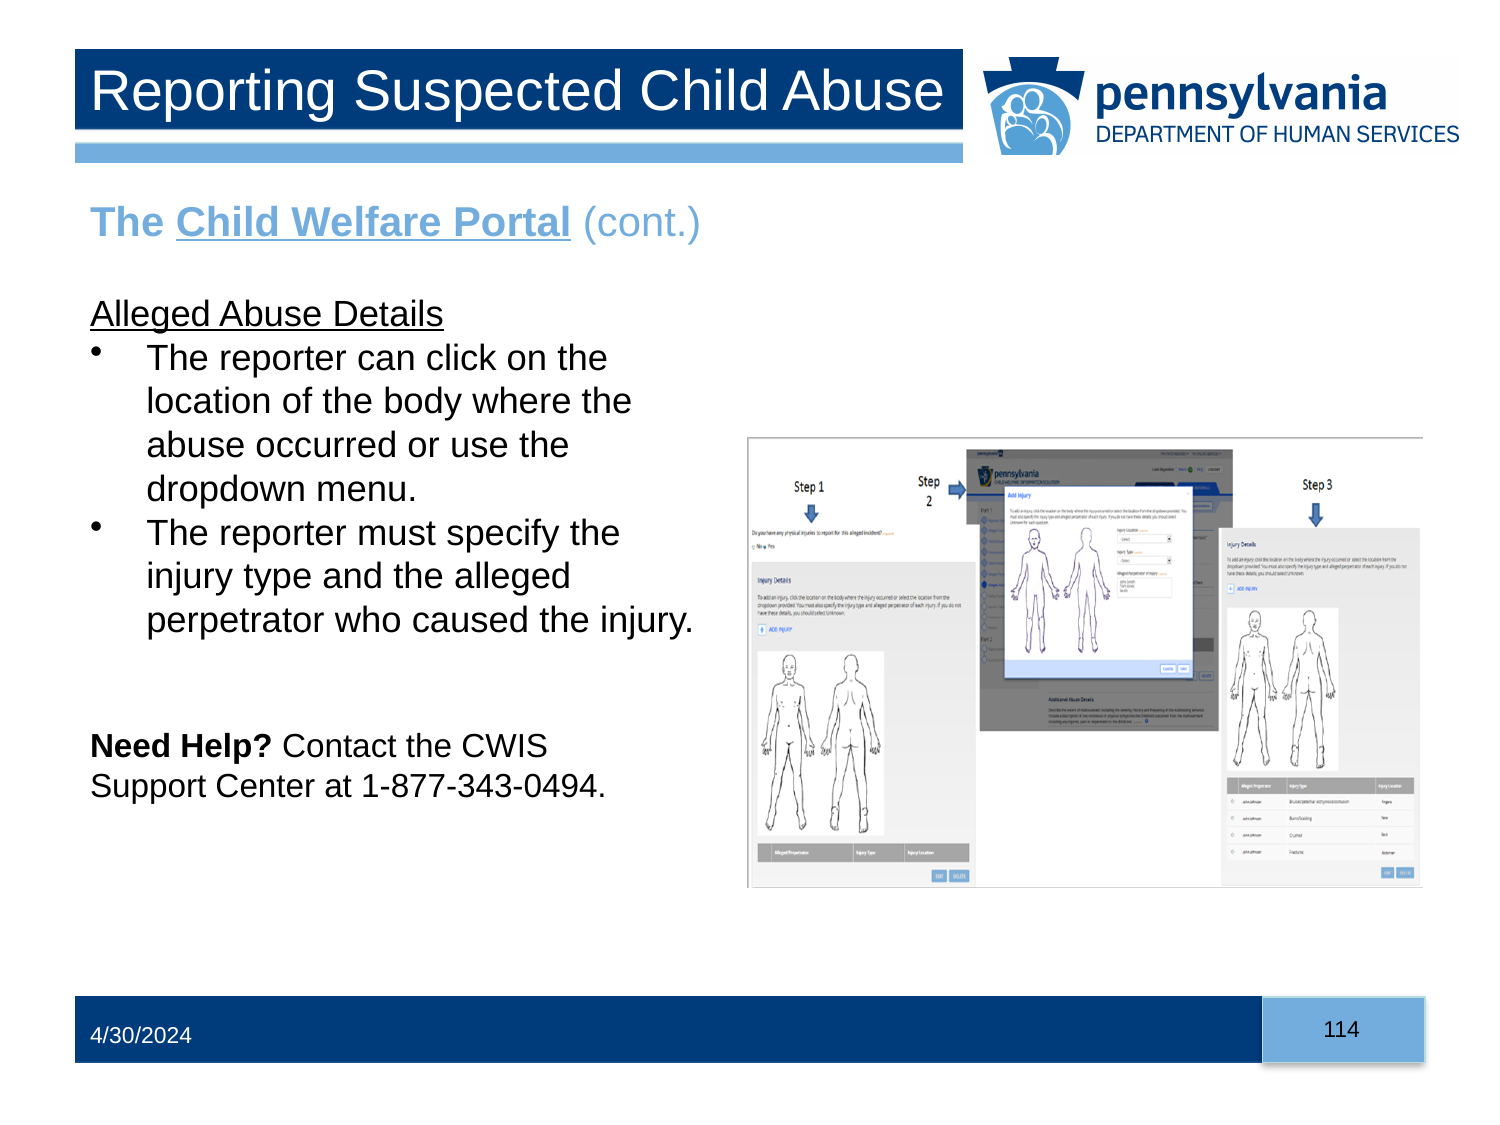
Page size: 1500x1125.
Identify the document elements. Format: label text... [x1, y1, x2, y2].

list The Child Welfare Portal (cont.) Alleged Abuse Details The reporter can click on the location of the body where the abuse occurred or use the dropdown menu. The reporter must specify the injury type and the alleged perpetrator who caused the injury. Need Help? Contact the CWIS Support Center at 1-877-343-0494. [75, 187, 725, 975]
picture [983, 57, 1459, 155]
picture [75, 125, 963, 163]
picture [746, 437, 1423, 888]
slide_number 114 [1262, 998, 1421, 1059]
picture [75, 996, 1262, 1063]
title Reporting Suspected Child Abuse [75, 50, 988, 125]
